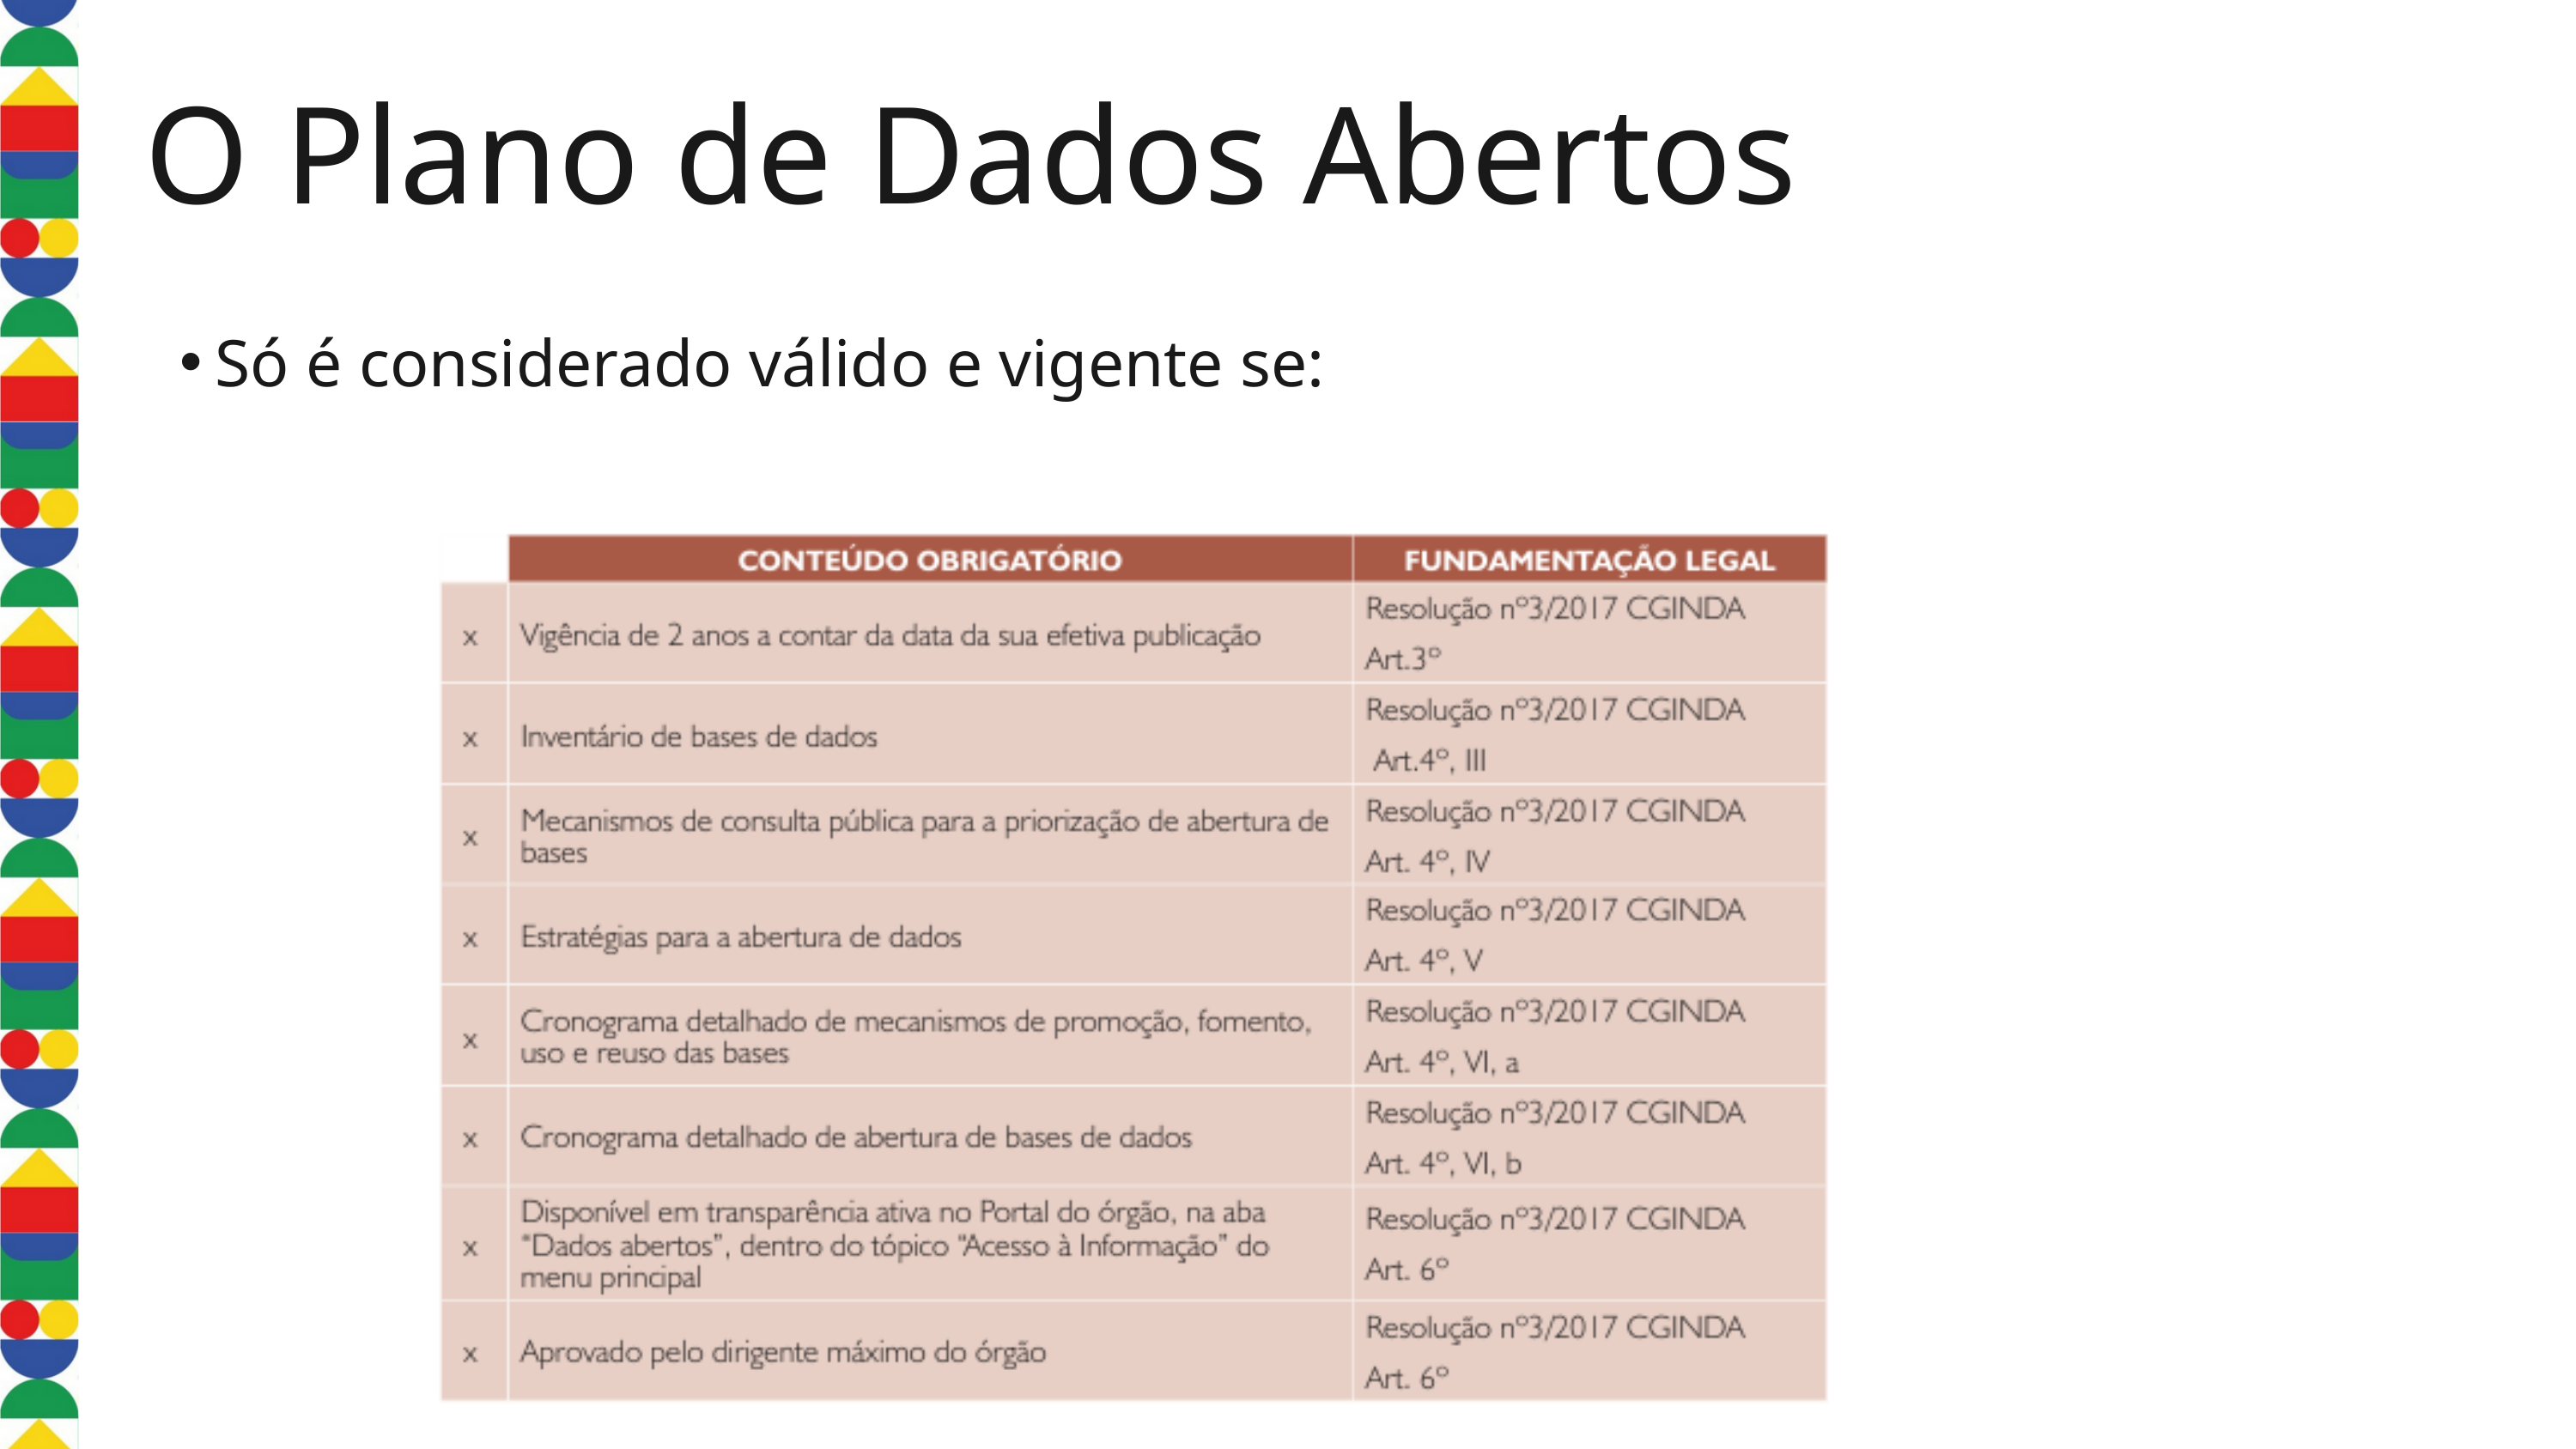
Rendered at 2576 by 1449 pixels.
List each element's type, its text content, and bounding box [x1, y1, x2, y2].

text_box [0, 0, 79, 1449]
text_box Só é considerado válido e vigente se: [144, 283, 2330, 512]
picture [397, 500, 1857, 1421]
text_box O Plano de Dados Abertos [144, 70, 2072, 231]
